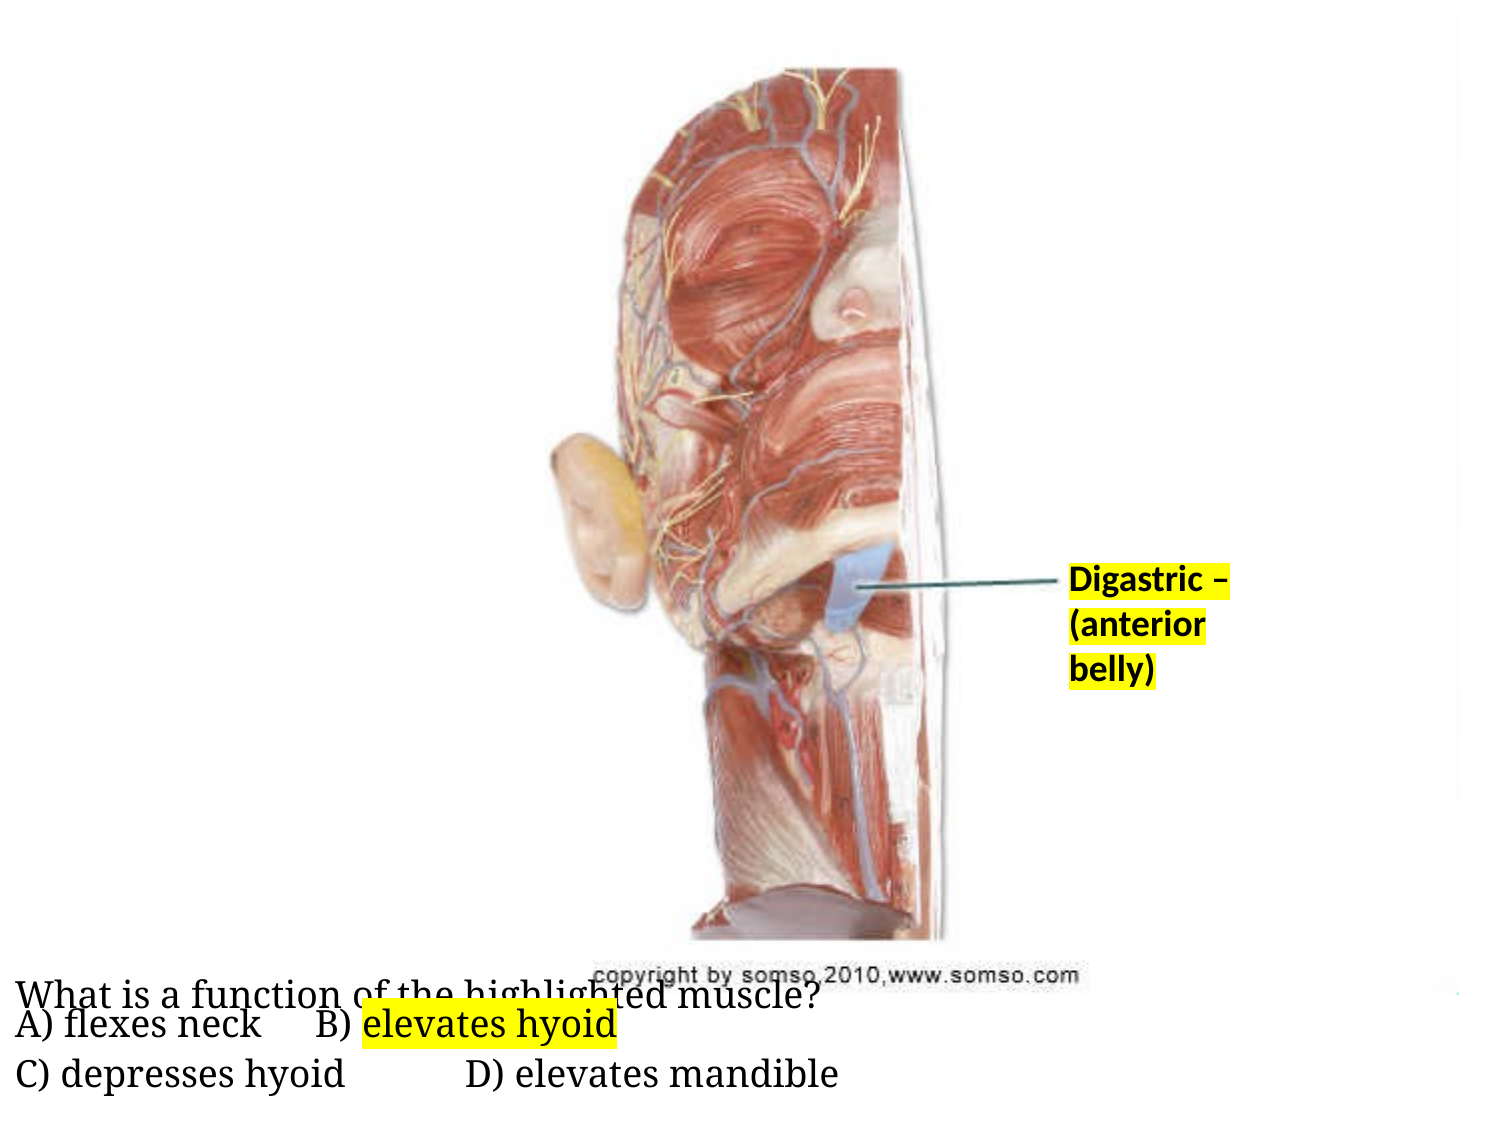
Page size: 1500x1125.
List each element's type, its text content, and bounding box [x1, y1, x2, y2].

text_box What is a function of the highlighted muscle? A) flexes neck B) elevates hyoid C) depresses hyoid D) elevates mandible [0, 963, 991, 1103]
picture [98, 17, 1459, 995]
